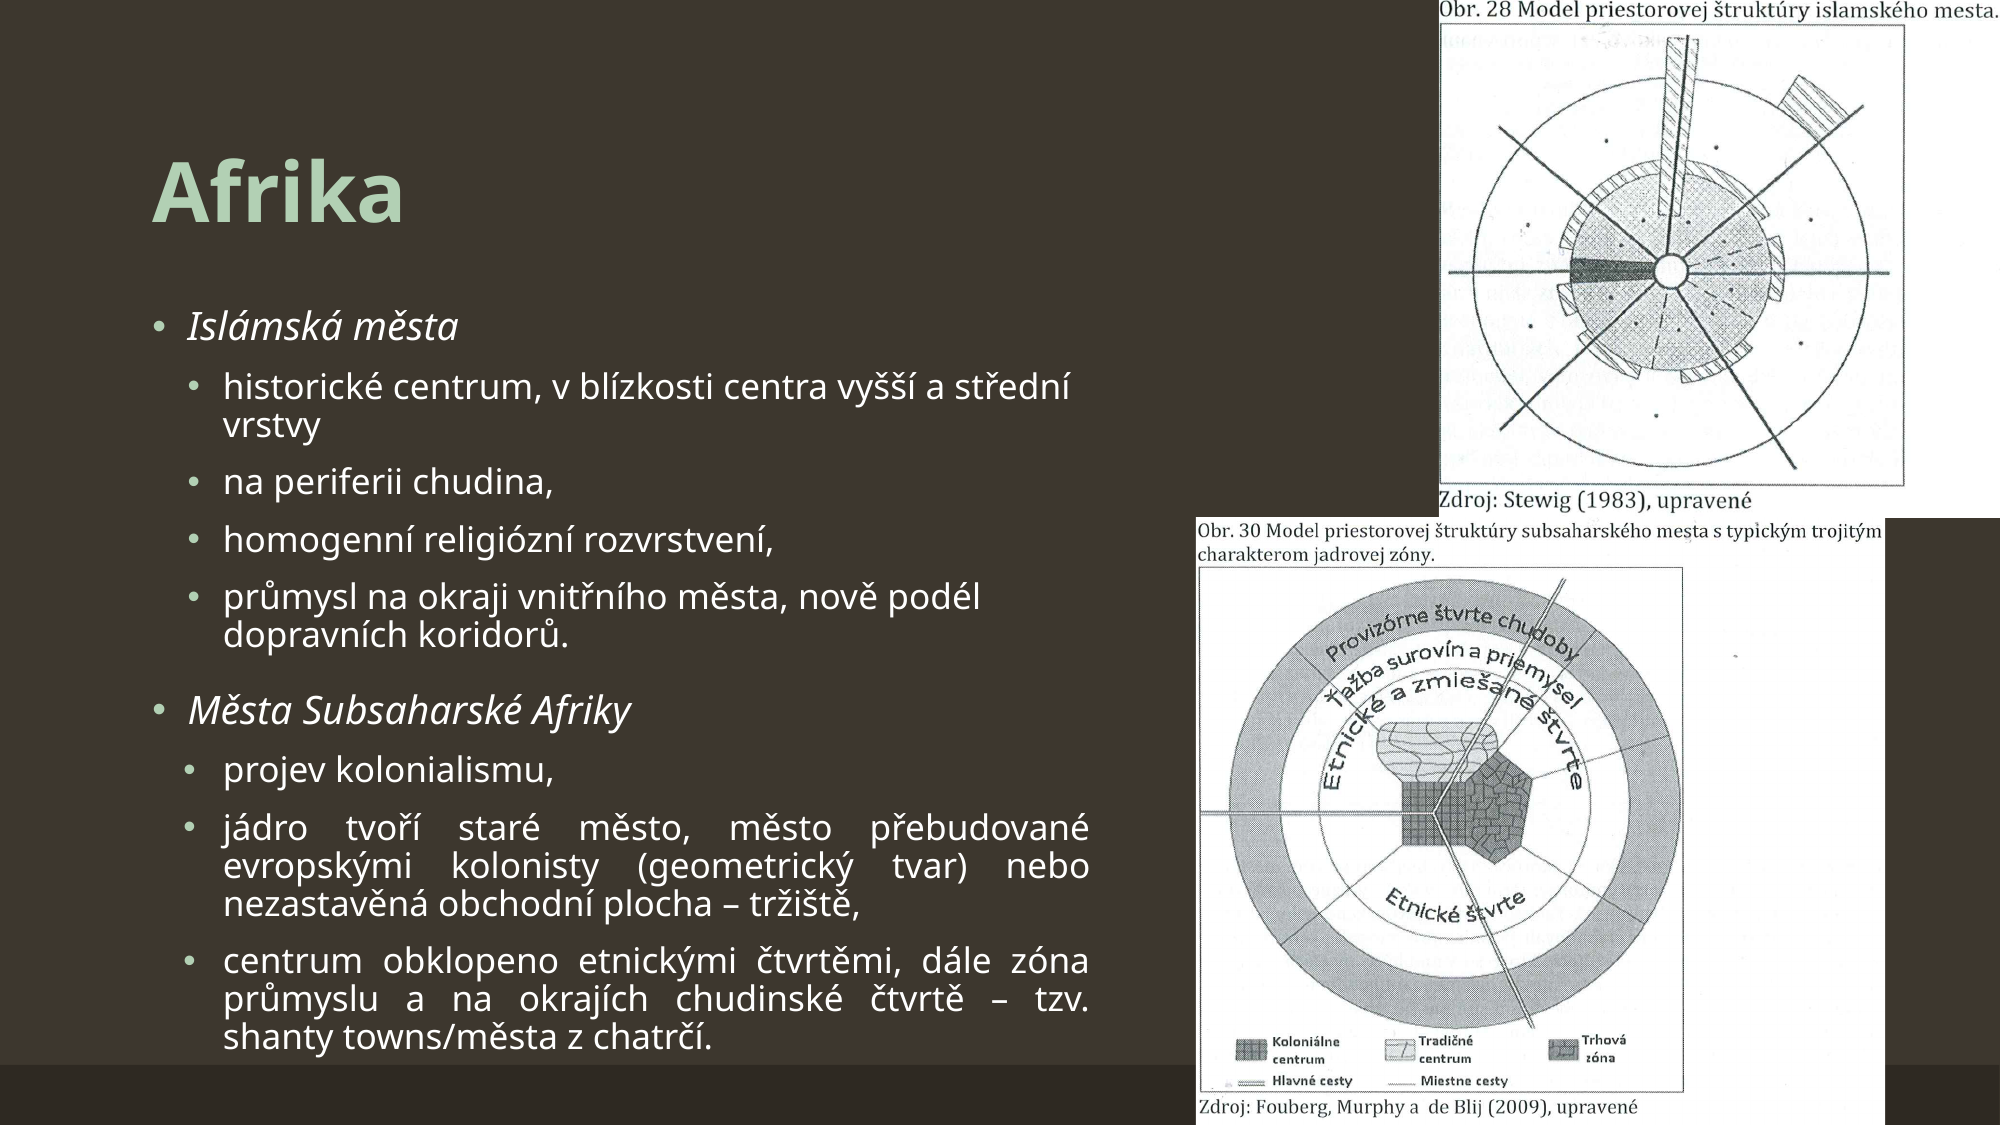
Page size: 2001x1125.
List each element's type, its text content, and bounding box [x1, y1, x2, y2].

list Islámská města historické centrum, v blízkosti centra vyšší a střední vrstvy na periferii chudina, homogenní religiózní rozvrstvení, průmysl na okraji vnitřního města, nově podél dopravních koridorů. Města Subsaharské Afriky projev kolonialismu, jádro tvoří staré město, město přebudované evropskými kolonisty (geometrický tvar) nebo nezastavěná obchodní plocha – tržiště, centrum obklopeno etnickými čtvrtěmi, dále zóna průmyslu a na okrajích chudinské čtvrtě – tzv. shanty towns/města z chatrčí. [137, 299, 1107, 1066]
picture [1195, 0, 2000, 1125]
title Afrika [137, 59, 1438, 248]
